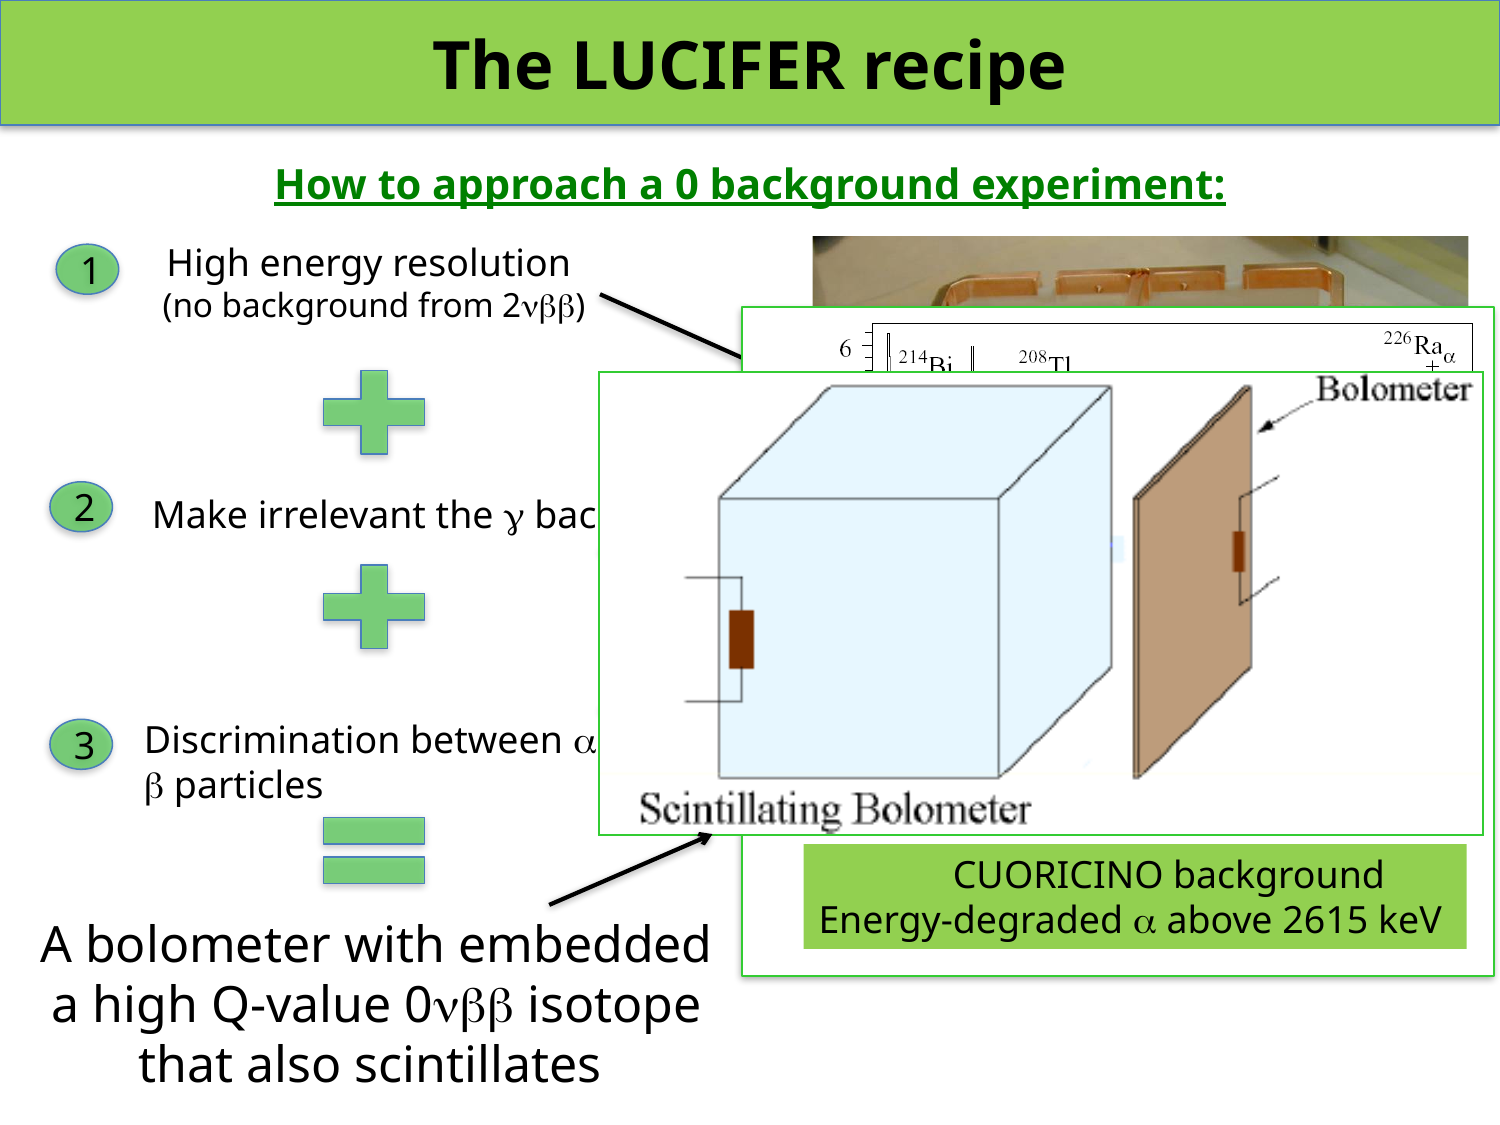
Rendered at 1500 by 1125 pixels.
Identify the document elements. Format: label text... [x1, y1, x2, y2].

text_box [599, 306, 1495, 977]
text_box The LUCIFER recipe [0, 0, 1500, 126]
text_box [49, 355, 593, 545]
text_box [599, 235, 1469, 306]
text_box How to approach a 0 background experiment: [0, 149, 1500, 215]
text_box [5, 793, 749, 1103]
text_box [49, 549, 543, 792]
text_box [55, 231, 601, 334]
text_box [548, 372, 1483, 906]
